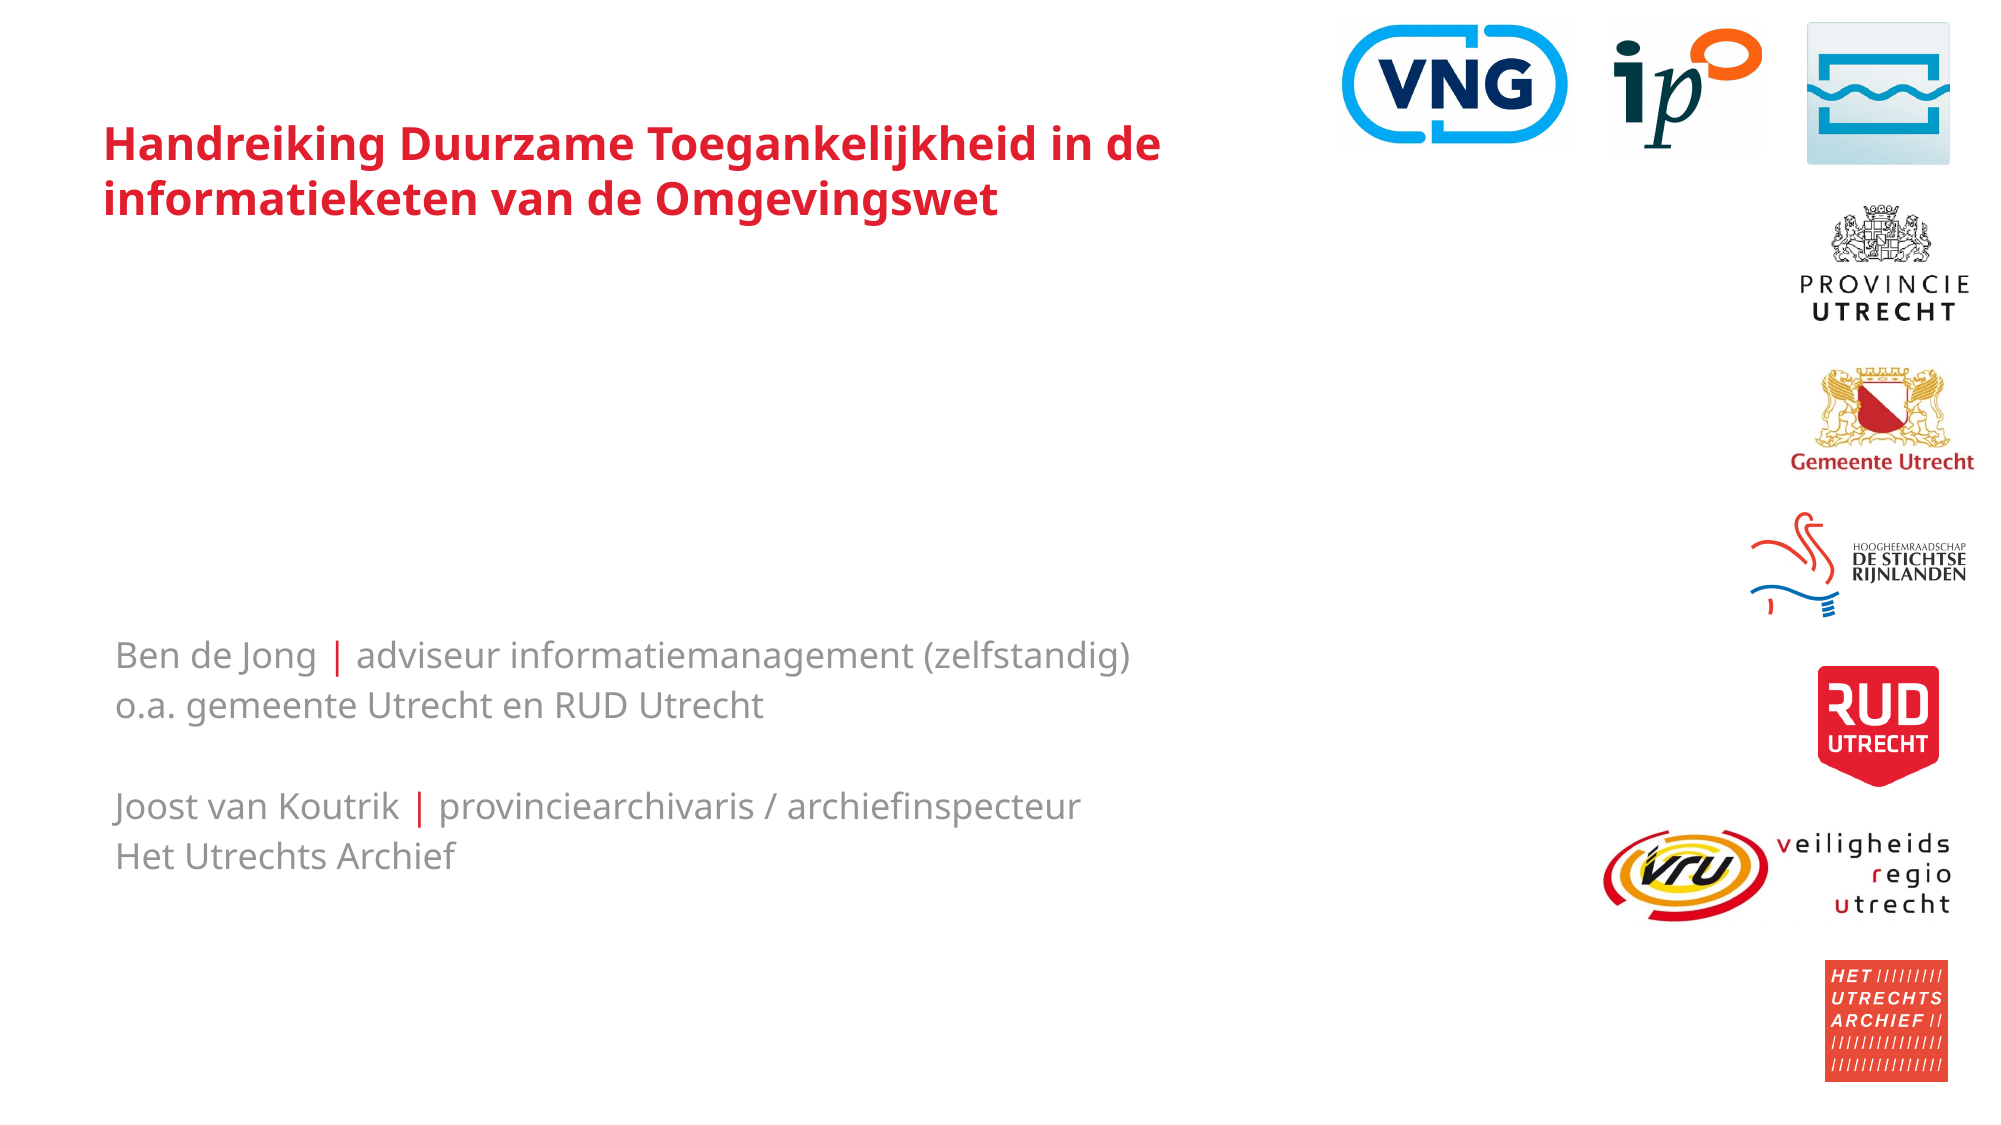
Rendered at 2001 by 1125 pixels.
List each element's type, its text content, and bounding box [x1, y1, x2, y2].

picture [1338, 18, 1574, 148]
picture [1806, 92, 1950, 165]
picture [1817, 665, 1939, 788]
picture [1795, 196, 1974, 331]
picture [1788, 362, 1980, 474]
picture [1825, 959, 1948, 1083]
picture [1600, 827, 1961, 926]
picture [1609, 22, 1762, 155]
picture [1806, 22, 1950, 93]
subtitle Ben de Jong | adviseur informatiemanagement (zelfstandig) o.a. gemeente Utrecht en RUD Utrecht Joost van Koutrik | provinciearchivaris / archiefinspecteur Het Utrechts Archief [99, 625, 1199, 886]
title Handreiking Duurzame Toegankelijkheid in de informatieketen van de Omgevingswet [87, 50, 1337, 288]
picture [1747, 508, 1969, 621]
